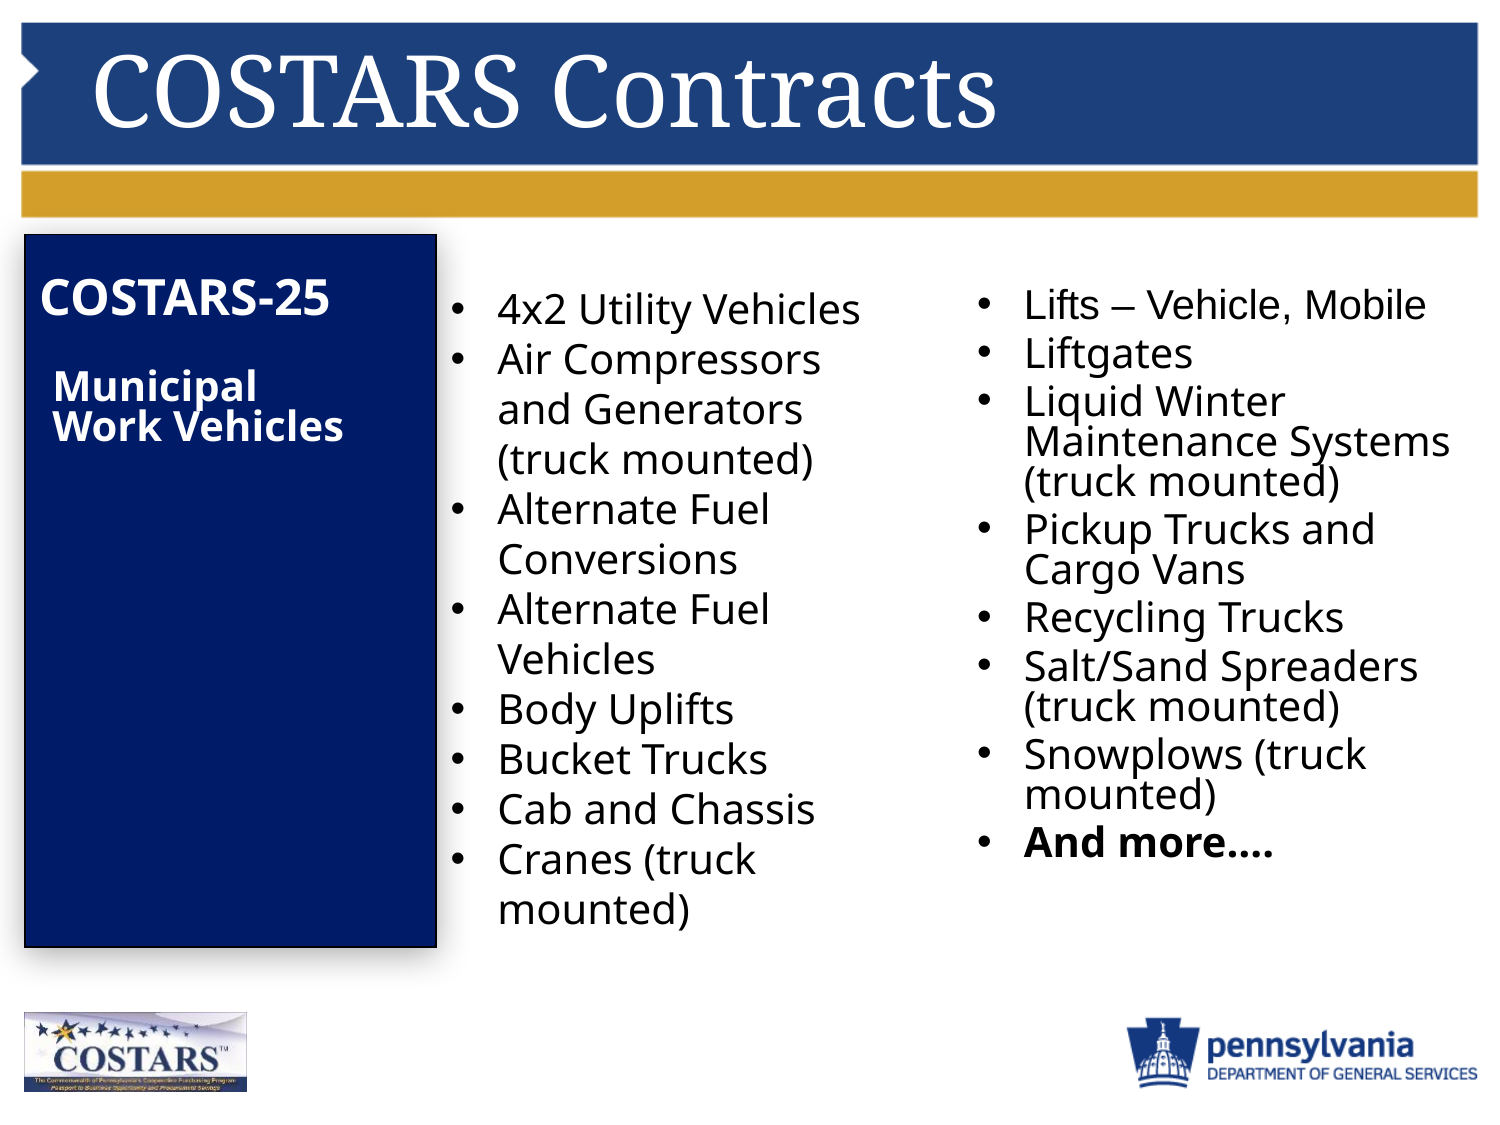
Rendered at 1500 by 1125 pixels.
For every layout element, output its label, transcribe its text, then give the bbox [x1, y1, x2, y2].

title COSTARS Contracts [75, 50, 1400, 125]
text_box COSTARS-25 [24, 234, 436, 947]
picture [24, 1012, 247, 1092]
text_box 4x2 Utility Vehicles Air Compressors and Generators (truck mounted) Alternate Fuel Conversions Alternate Fuel Vehicles Body Uplifts Bucket Trucks Cab and Chassis Cranes (truck mounted) [458, 275, 911, 941]
text_box Municipal Work Vehicles [37, 362, 375, 458]
text_box Lifts – Vehicle, Mobile Liftgates Liquid Winter Maintenance Systems (truck mounted) Pickup Trucks and Cargo Vans Recycling Trucks Salt/Sand Spreaders (truck mounted) Snowplows (truck mounted) And more…. [962, 280, 1475, 874]
